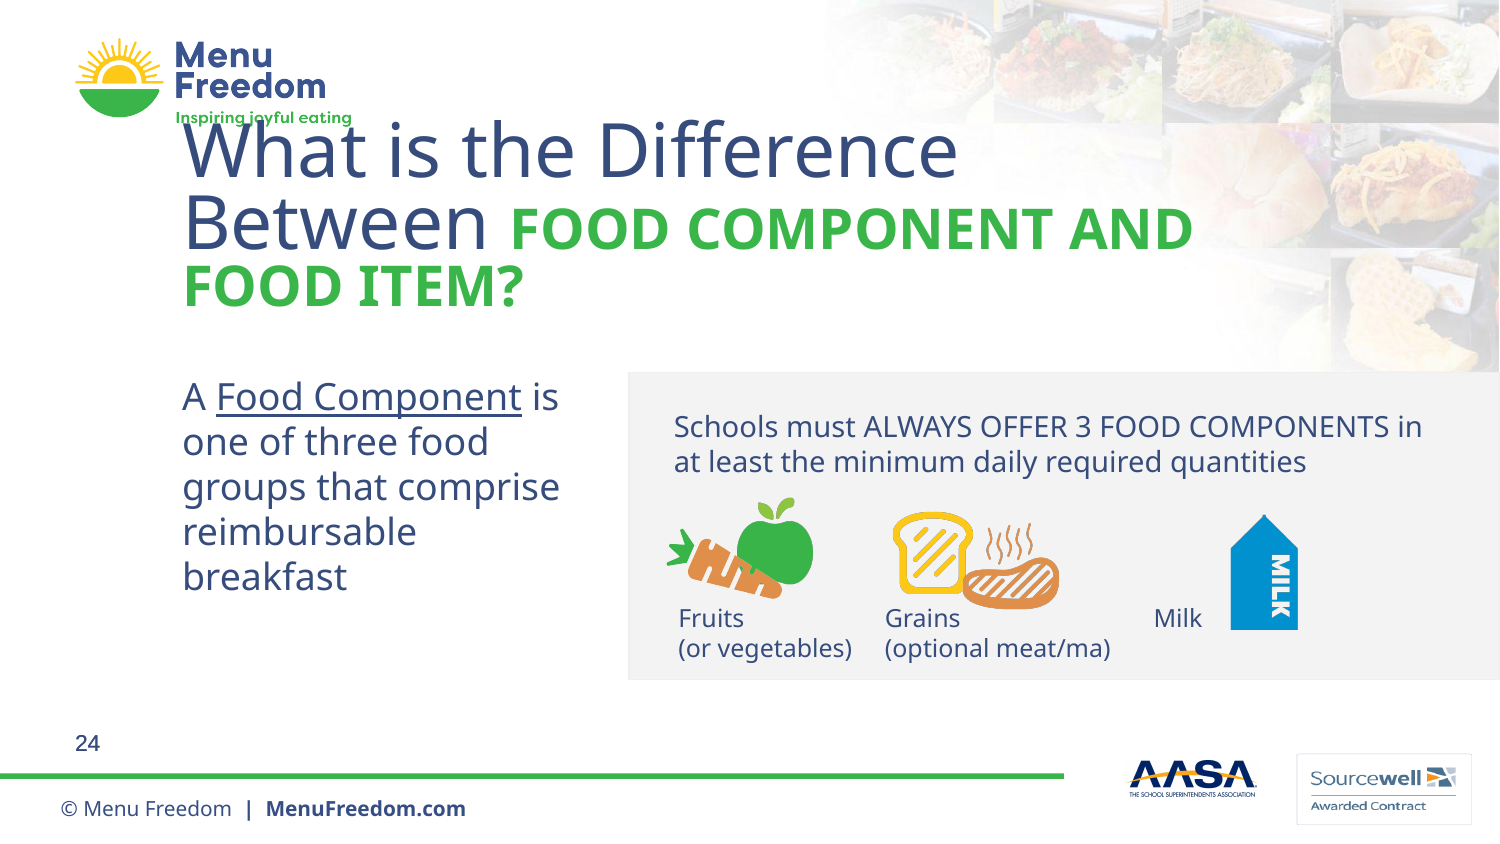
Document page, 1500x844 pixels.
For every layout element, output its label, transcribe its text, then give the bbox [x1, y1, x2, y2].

title What is the Difference Between FOOD COMPONENT AND FOOD ITEM? [170, 167, 1285, 324]
list Schools must ALWAYS OFFER 3 FOOD COMPONENTS in at least the minimum daily required quantities [628, 372, 1500, 680]
picture [1199, 508, 1331, 640]
text_box Grains (optional meat/ma) [869, 587, 1125, 654]
list A Food Component is one of three food groups that comprise reimbursable breakfast [170, 367, 583, 754]
picture [888, 508, 1067, 622]
text_box Fruits (or vegetables) [663, 587, 945, 689]
text_box Milk [1125, 587, 1353, 654]
picture [651, 493, 823, 635]
picture [1, 0, 1499, 844]
